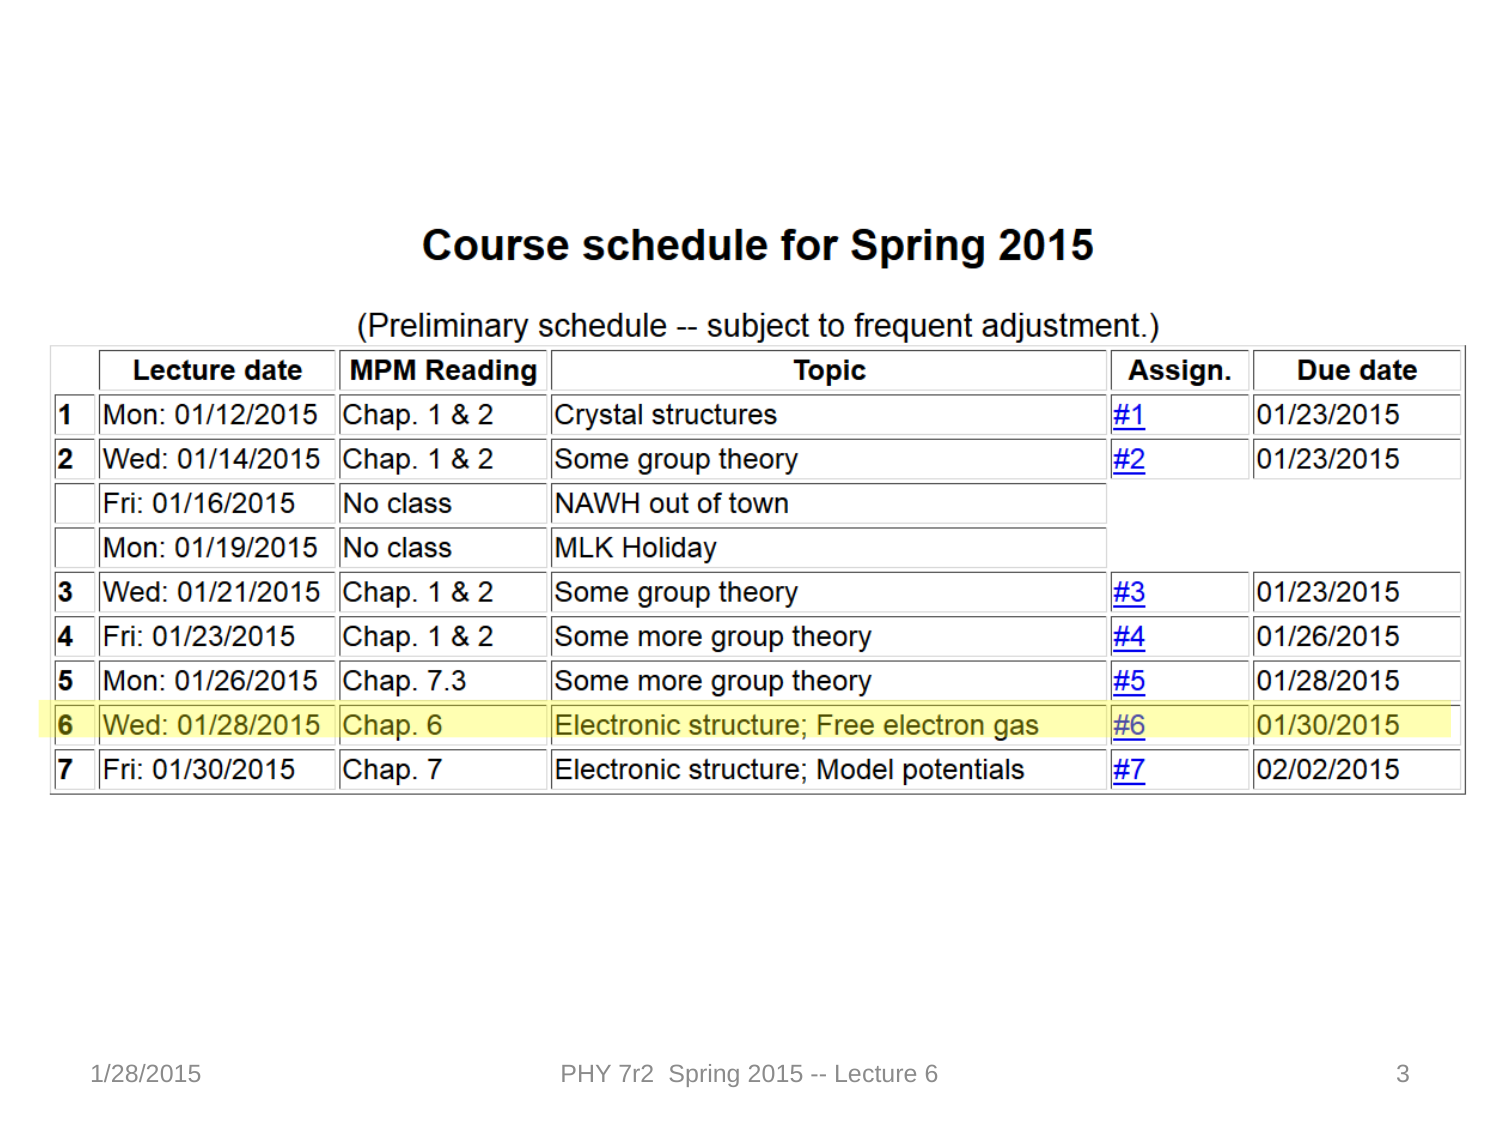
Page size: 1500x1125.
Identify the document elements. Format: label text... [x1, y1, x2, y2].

footer PHY 7r2 Spring 2015 -- Lecture 6 [512, 1042, 988, 1103]
picture [38, 199, 1491, 814]
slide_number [75, 1042, 425, 1103]
slide_number 3 [1074, 1042, 1425, 1103]
